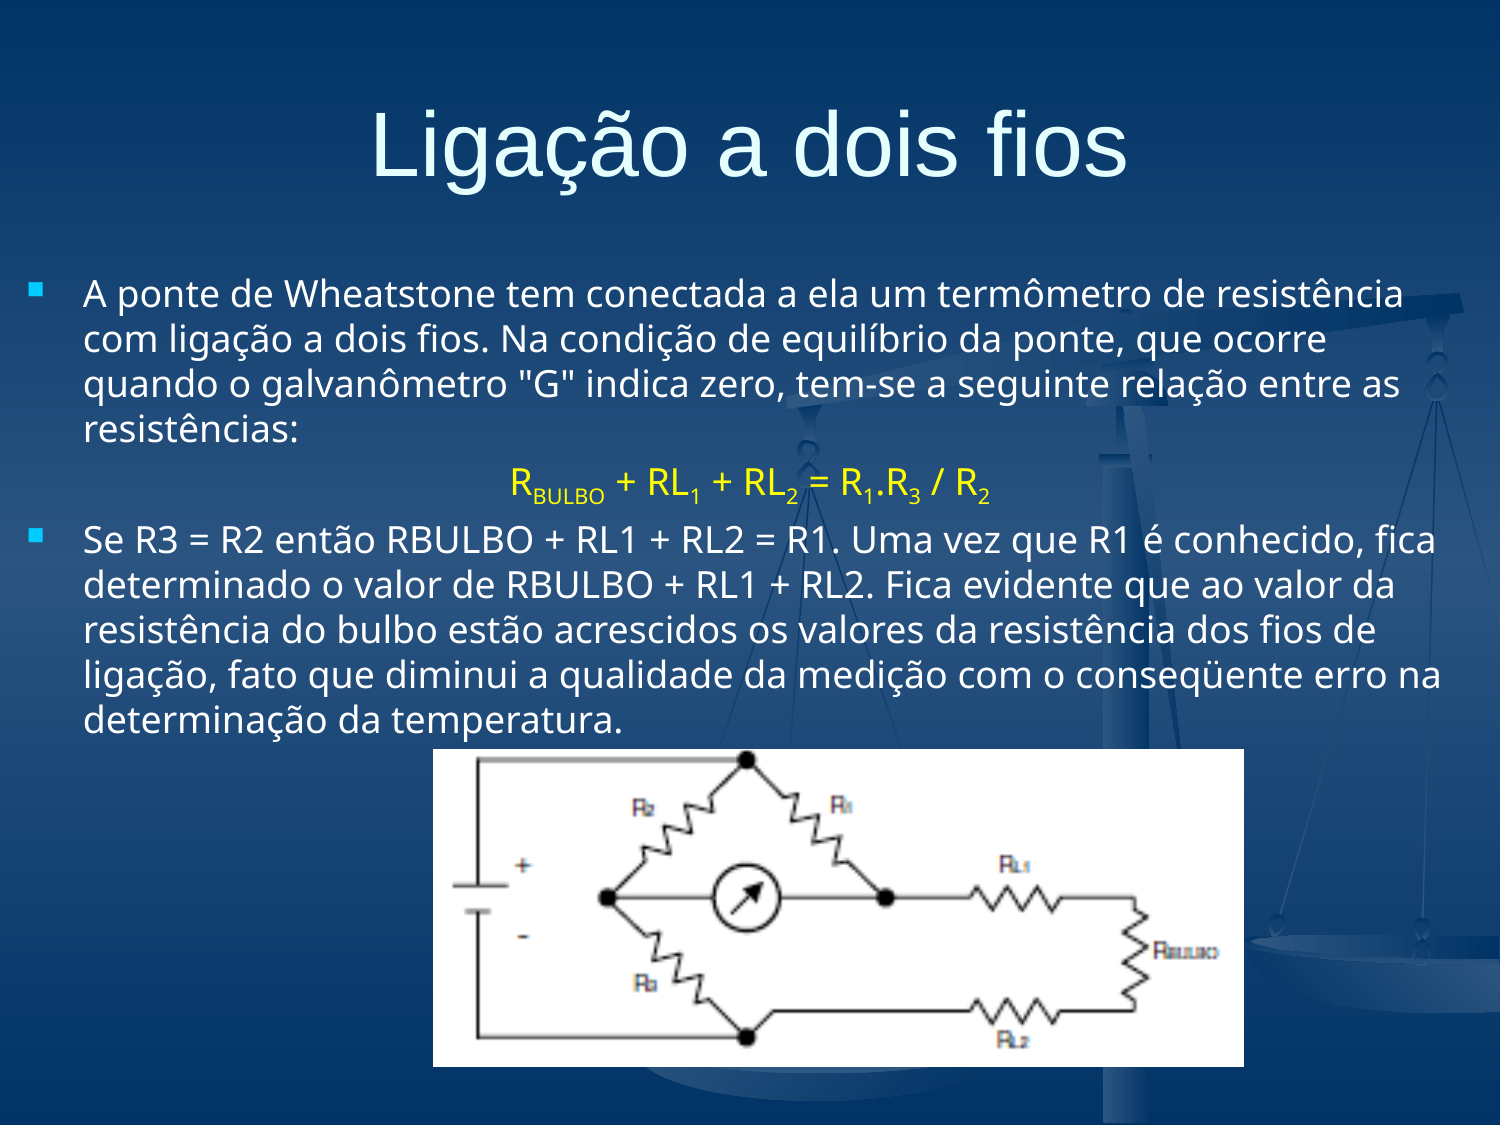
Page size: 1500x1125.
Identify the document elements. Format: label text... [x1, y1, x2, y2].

title Ligação a dois fios [74, 45, 1426, 234]
picture [433, 749, 1244, 1067]
list A ponte de Wheatstone tem conectada a ela um termômetro de resistência com ligação a dois fios. Na condição de equilíbrio da ponte, que ocorre quando o galvanômetro "G" indica zero, tem-se a seguinte relação entre as resistências: RBULBO + RL1 + RL2 = R1.R3 / R2 Se R3 = R2 então RBULBO + RL1 + RL2 = R1. Uma vez que R1 é conhecido, fica determinado o valor de RBULBO + RL1 + RL2. Fica evidente que ao valor da resistência do bulbo estão acrescidos os valores da resistência dos fios de ligação, fato que diminui a qualidade da medição com o conseqüente erro na determinação da temperatura. [11, 262, 1489, 704]
